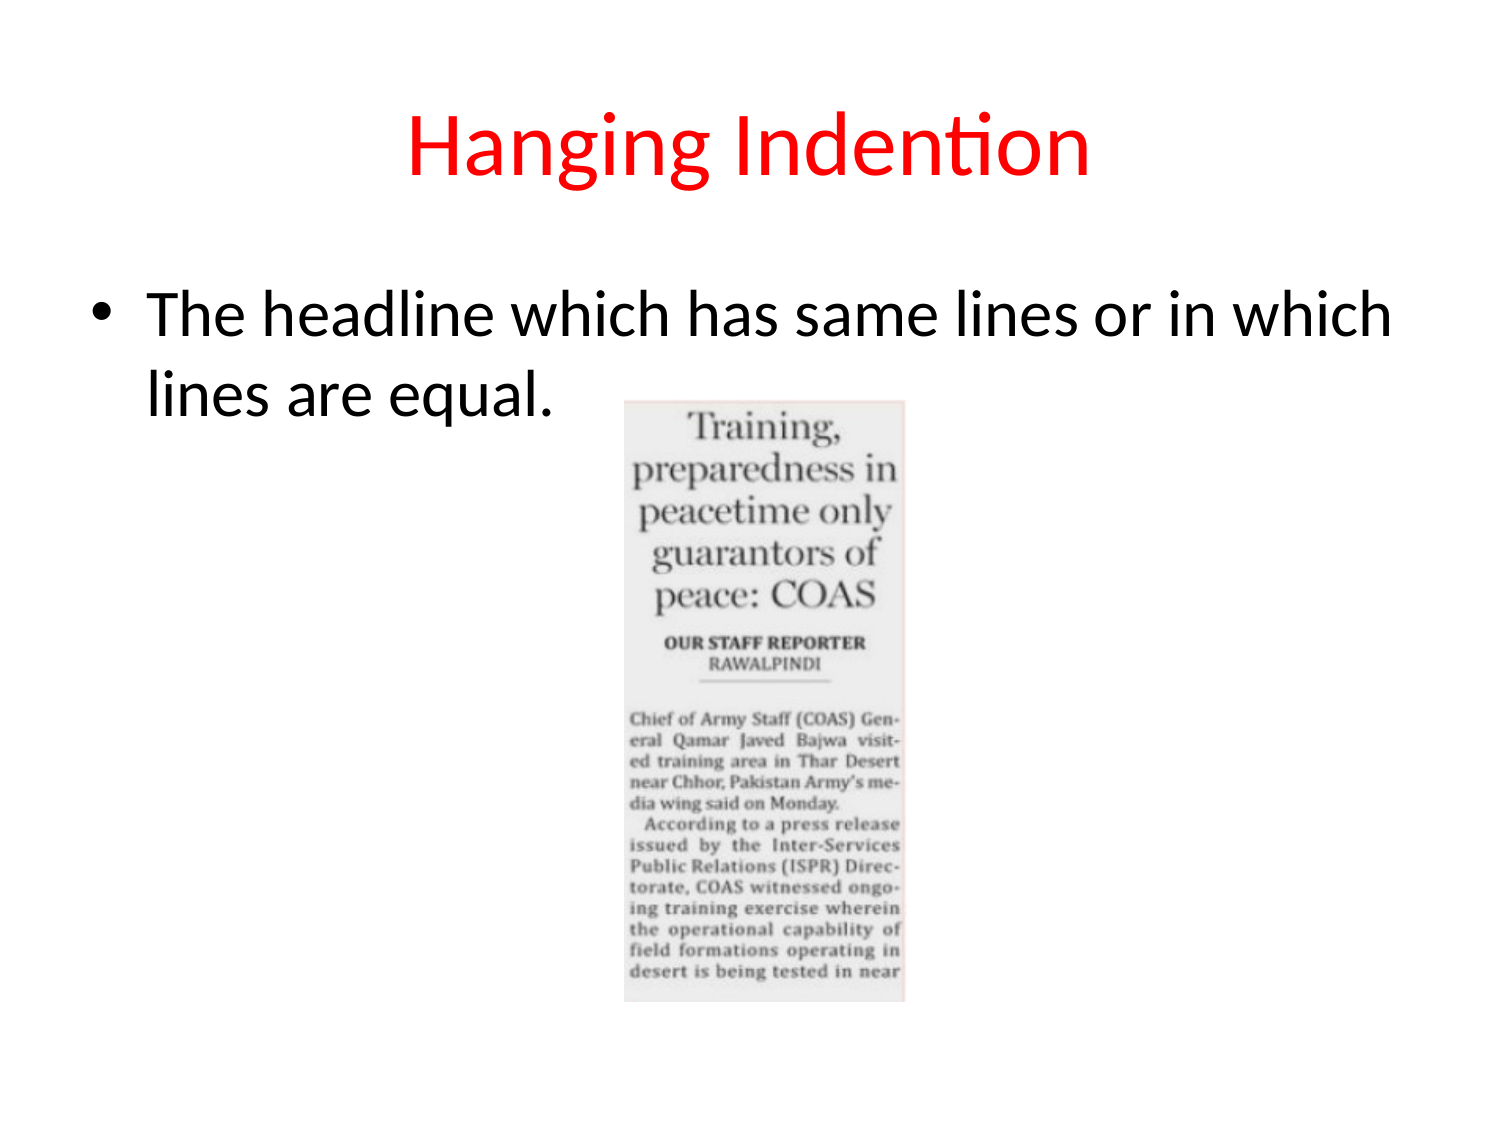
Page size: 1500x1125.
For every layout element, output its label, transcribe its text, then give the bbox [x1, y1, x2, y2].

list The headline which has same lines or in which lines are equal. [75, 262, 1425, 513]
picture [624, 399, 907, 1002]
title Hanging Indention [75, 45, 1425, 233]
